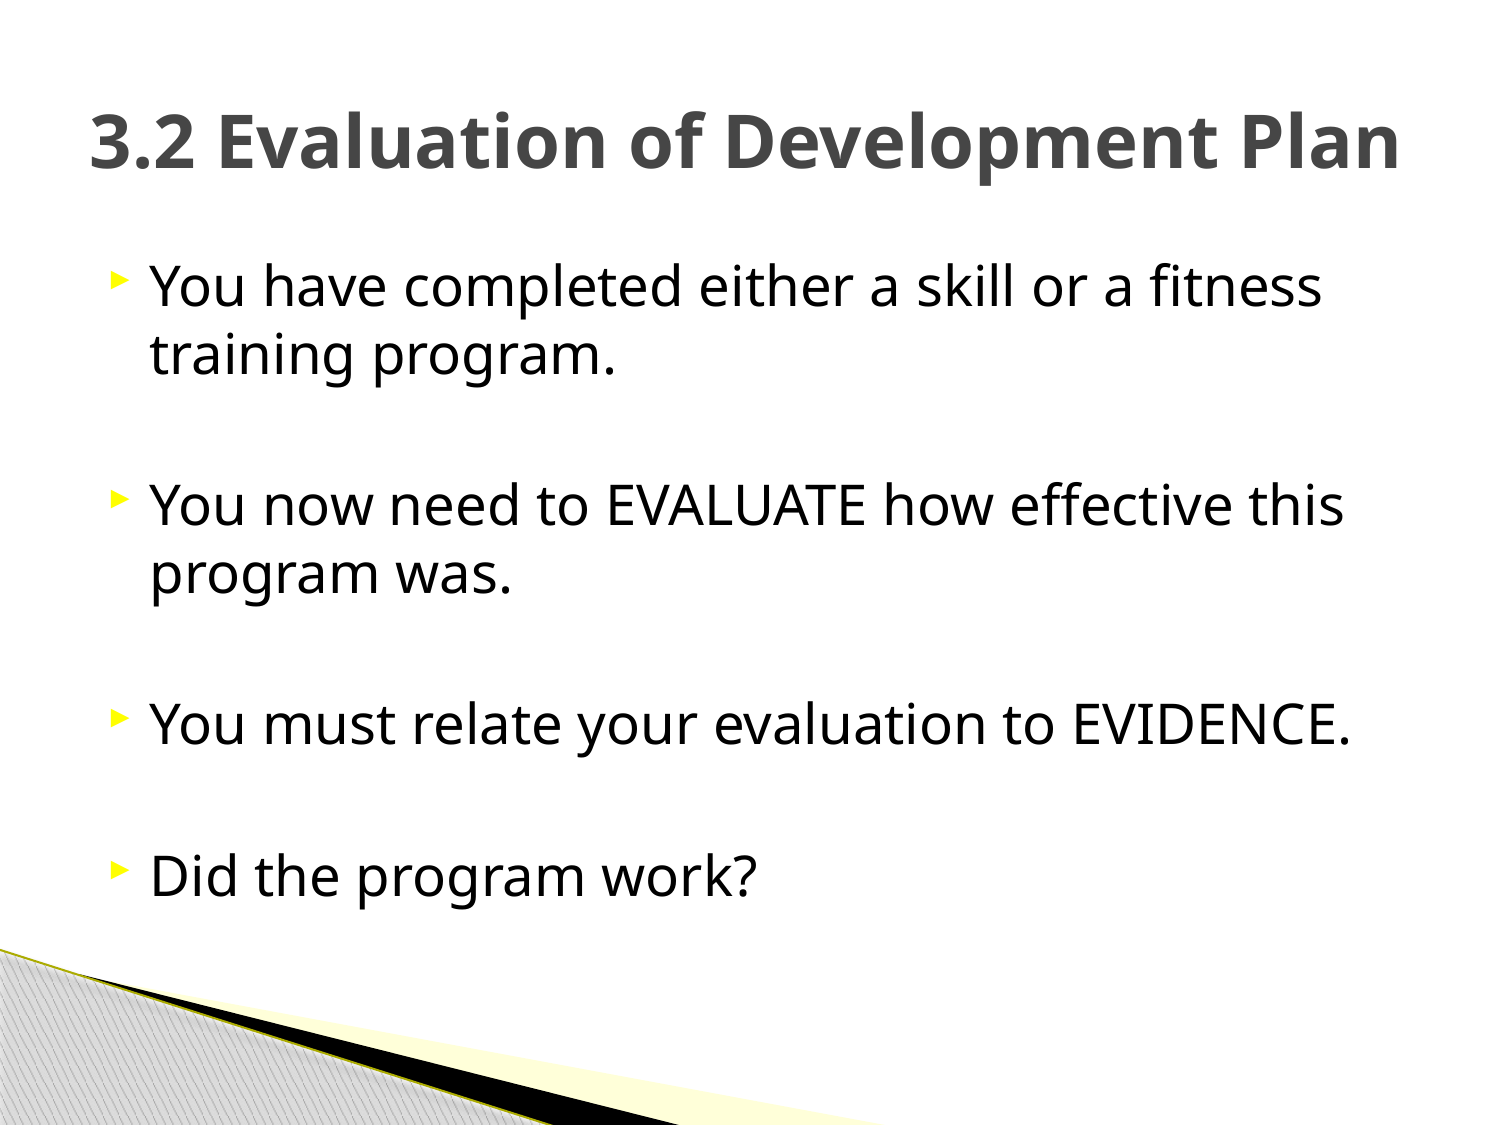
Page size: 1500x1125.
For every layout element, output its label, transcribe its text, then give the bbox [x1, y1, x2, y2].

list You have completed either a skill or a fitness training program. You now need to EVALUATE how effective this program was. You must relate your evaluation to EVIDENCE. Did the program work? [75, 243, 1425, 986]
title 3.2 Evaluation of Development Plan [75, 45, 1425, 233]
